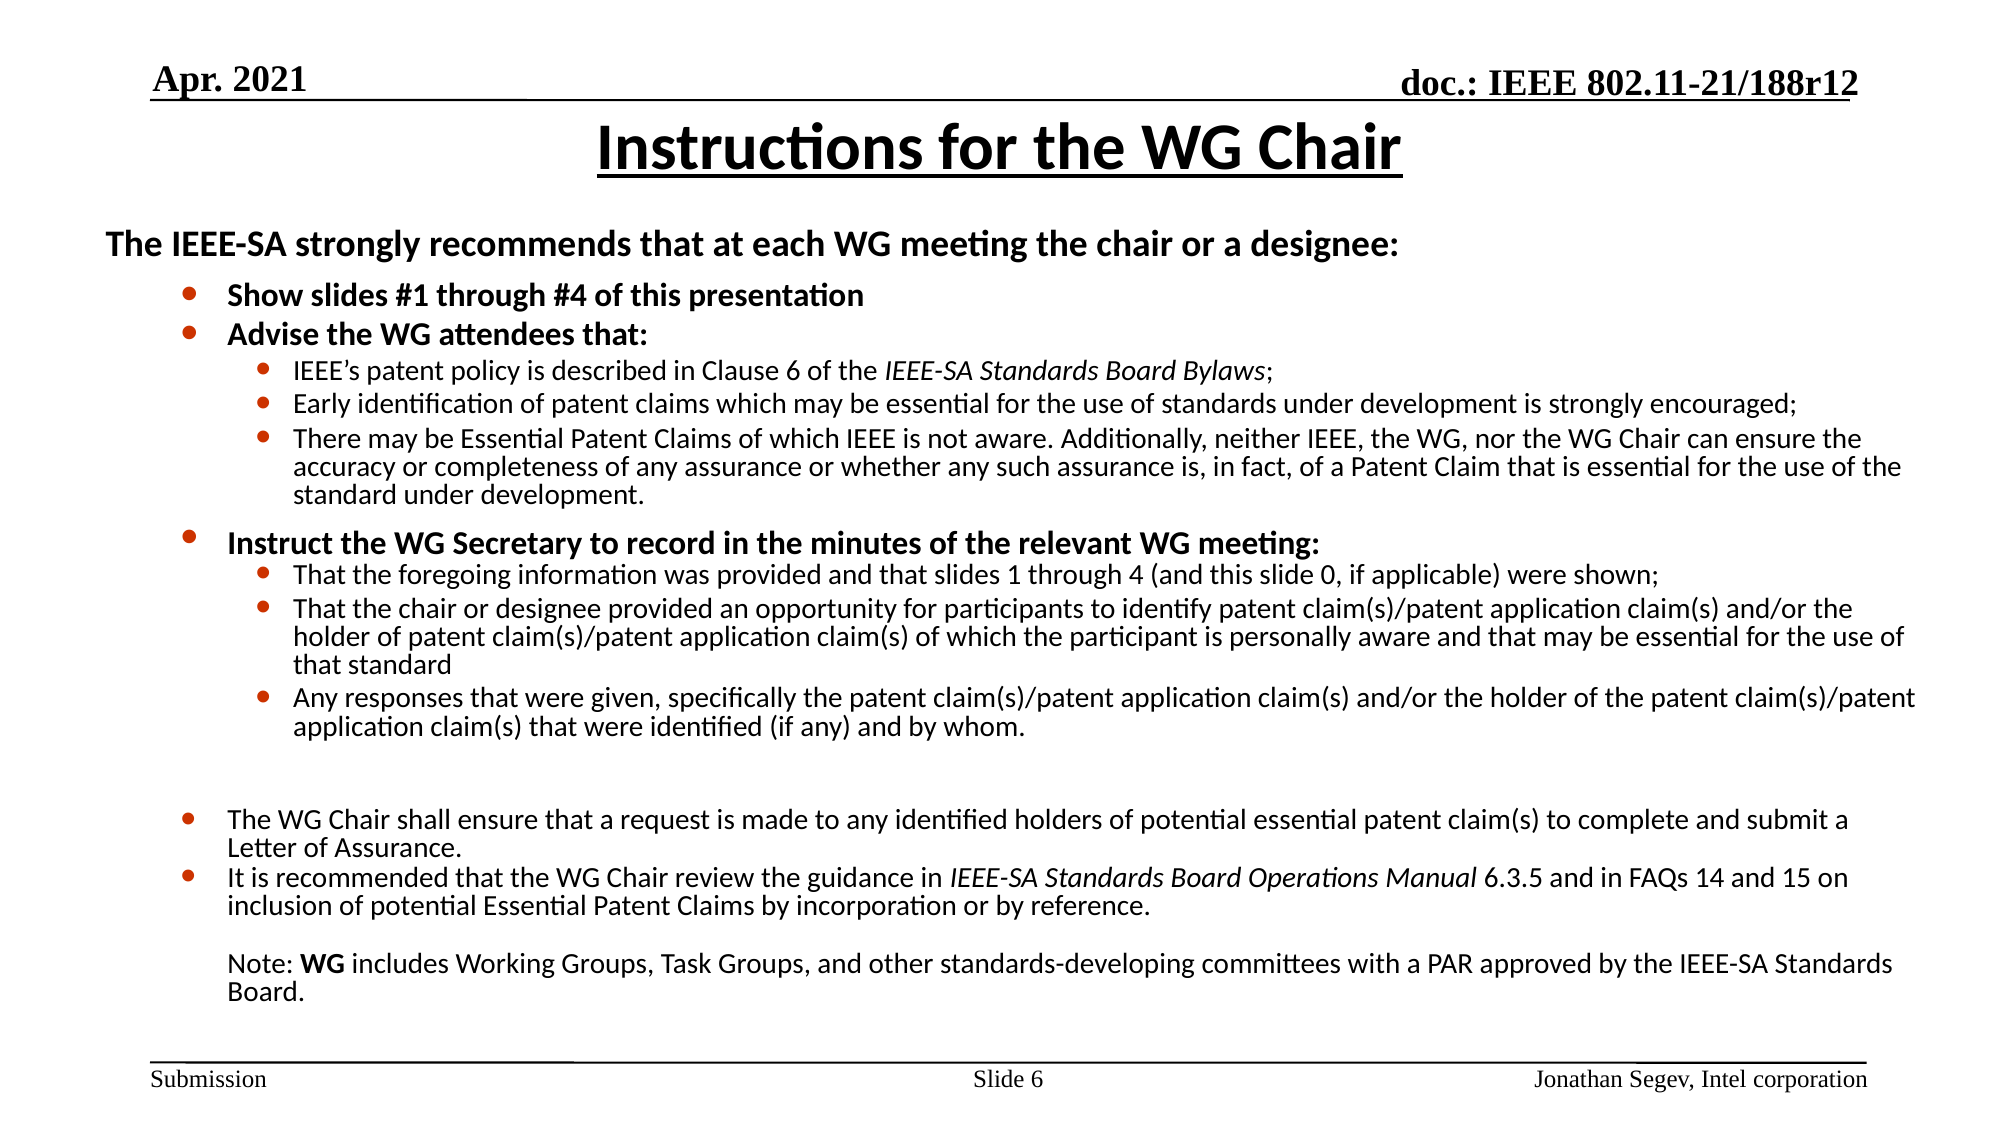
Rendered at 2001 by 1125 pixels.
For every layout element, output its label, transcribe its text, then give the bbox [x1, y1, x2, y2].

list The IEEE-SA strongly recommends that at each WG meeting the chair or a designee: Show slides #1 through #4 of this presentation Advise the WG attendees that: IEEE’s patent policy is described in Clause 6 of the IEEE-SA Standards Board Bylaws; Early identification of patent claims which may be essential for the use of standards under development is strongly encouraged; There may be Essential Patent Claims of which IEEE is not aware. Additionally, neither IEEE, the WG, nor the WG Chair can ensure the accuracy or completeness of any assurance or whether any such assurance is, in fact, of a Patent Claim that is essential for the use of the standard under development. Instruct the WG Secretary to record in the minutes of the relevant WG meeting: That the foregoing information was provided and that slides 1 through 4 (and this slide 0, if applicable) were shown; That the chair or designee provided an opportunity for participants to identify patent claim(s)/patent application claim(s) and/or the holder of patent claim(s)/patent application claim(s) of which the participant is personally aware and that may be essential for the use of that standard Any responses that were given, specifically the patent claim(s)/patent application claim(s) and/or the holder of the patent claim(s)/patent application claim(s) that were identified (if any) and by whom. The WG Chair shall ensure that a request is made to any identified holders of potential essential patent claim(s) to complete and submit a Letter of Assurance. It is recommended that the WG Chair review the guidance in IEEE-SA Standards Board Operations Manual 6.3.5 and in FAQs 14 and 15 on inclusion of potential Essential Patent Claims by incorporation or by reference. Note: WG includes Working Groups, Task Groups, and other standards-developing committees with a PAR approved by the IEEE-SA Standards Board. [90, 219, 1934, 1000]
slide_number Slide 6 [950, 1061, 1067, 1123]
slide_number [152, 54, 563, 100]
title Instructions for the WG Chair [149, 112, 1850, 173]
footer Jonathan Segev, Intel corporation [1171, 1061, 1869, 1093]
